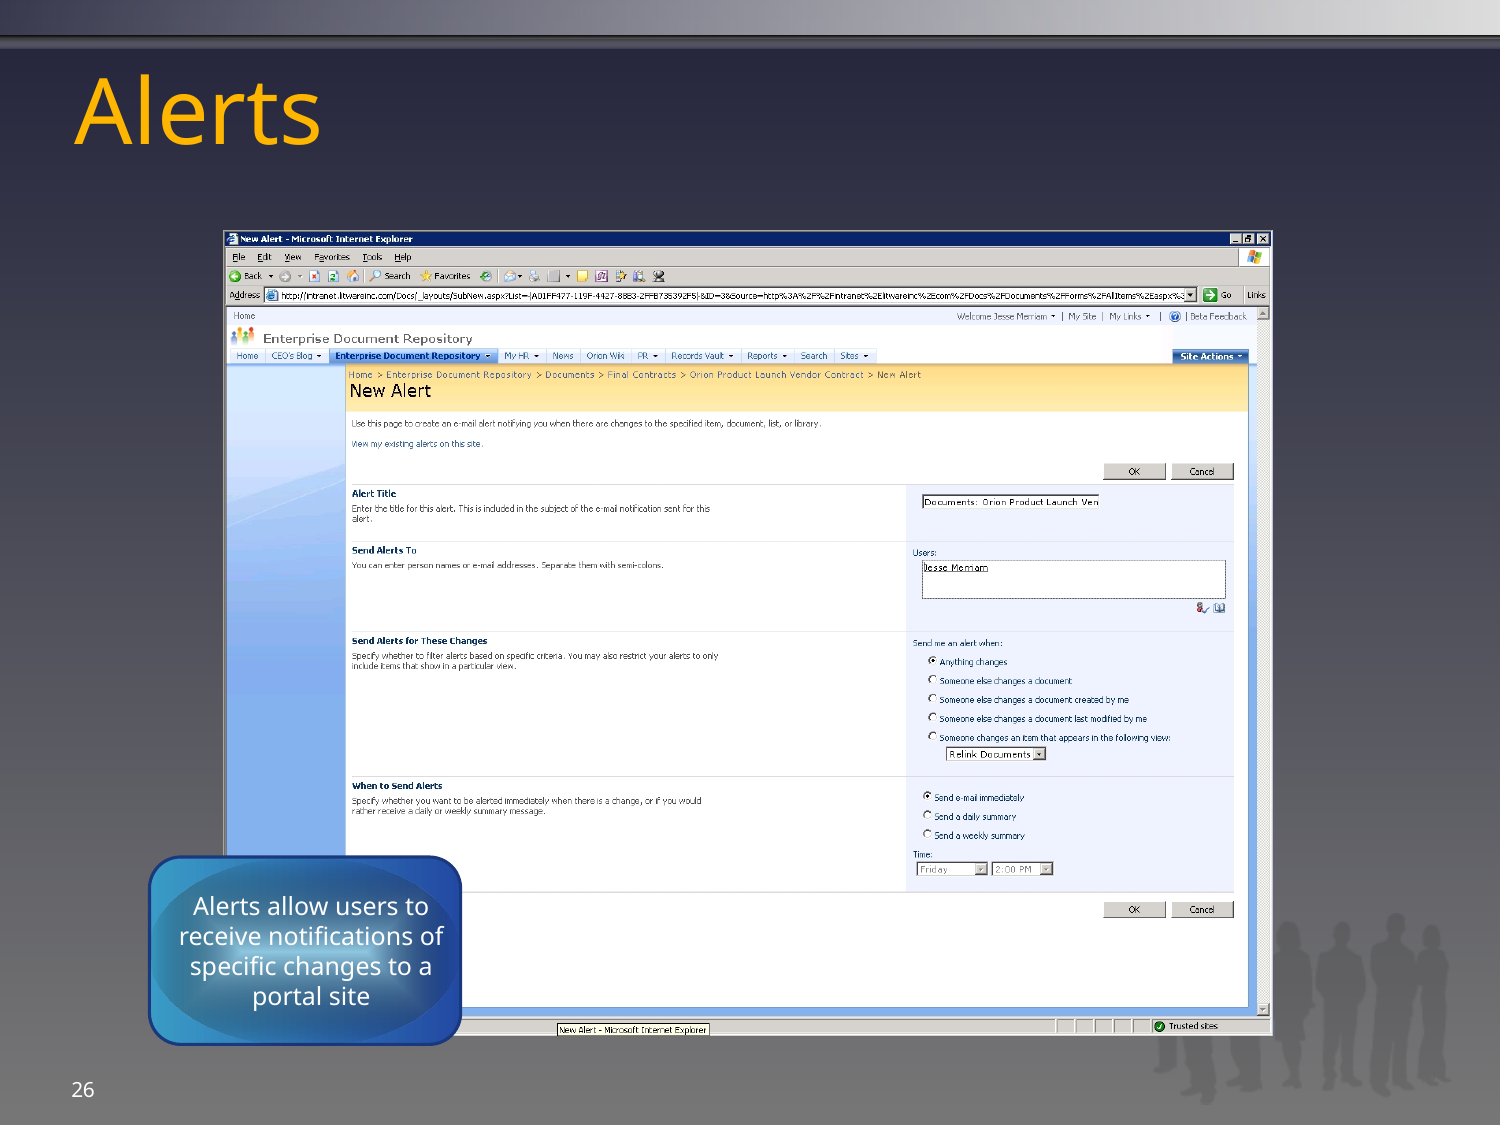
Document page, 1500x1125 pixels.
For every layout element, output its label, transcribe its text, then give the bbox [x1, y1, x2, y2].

title Alerts [59, 58, 1441, 173]
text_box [147, 856, 461, 1047]
slide_number 26 [56, 1068, 154, 1124]
picture [223, 230, 1453, 1105]
